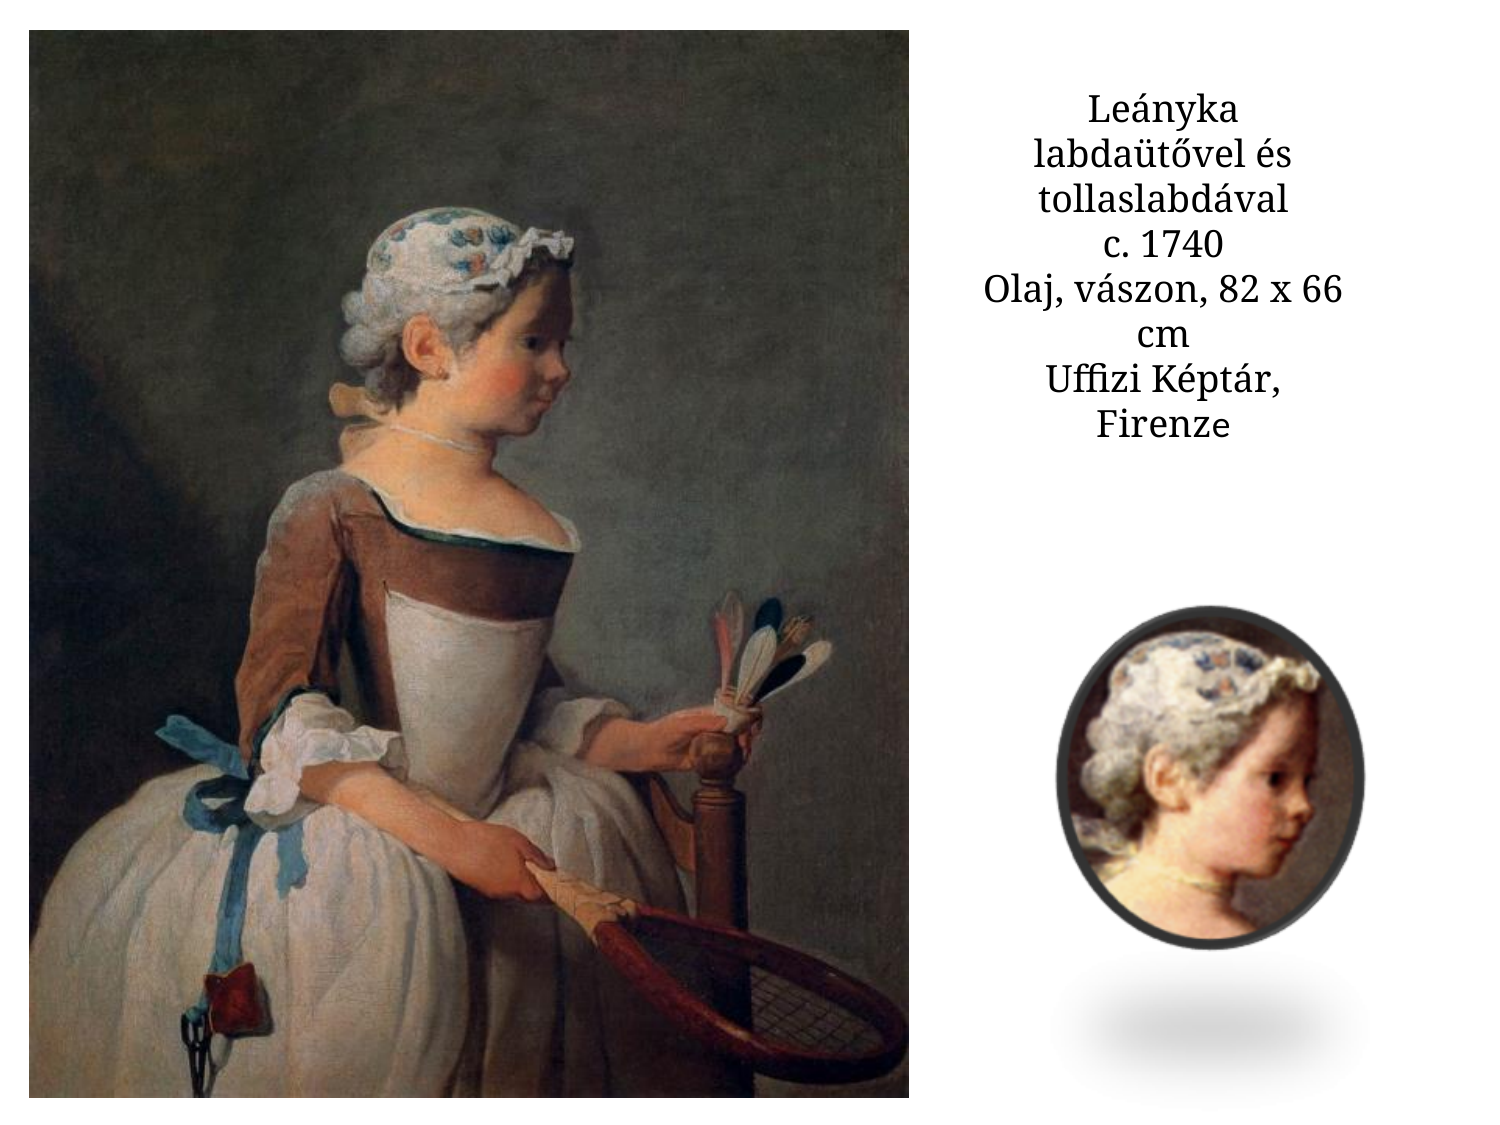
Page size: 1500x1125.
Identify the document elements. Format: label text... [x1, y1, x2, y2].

picture [29, 30, 910, 1099]
picture [1021, 602, 1399, 1125]
text_box Leányka labdaütővel és tollaslabdával c. 1740 Olaj, vászon, 82 x 66 cm Uffizi Képtár, Firenze [962, 78, 1365, 453]
